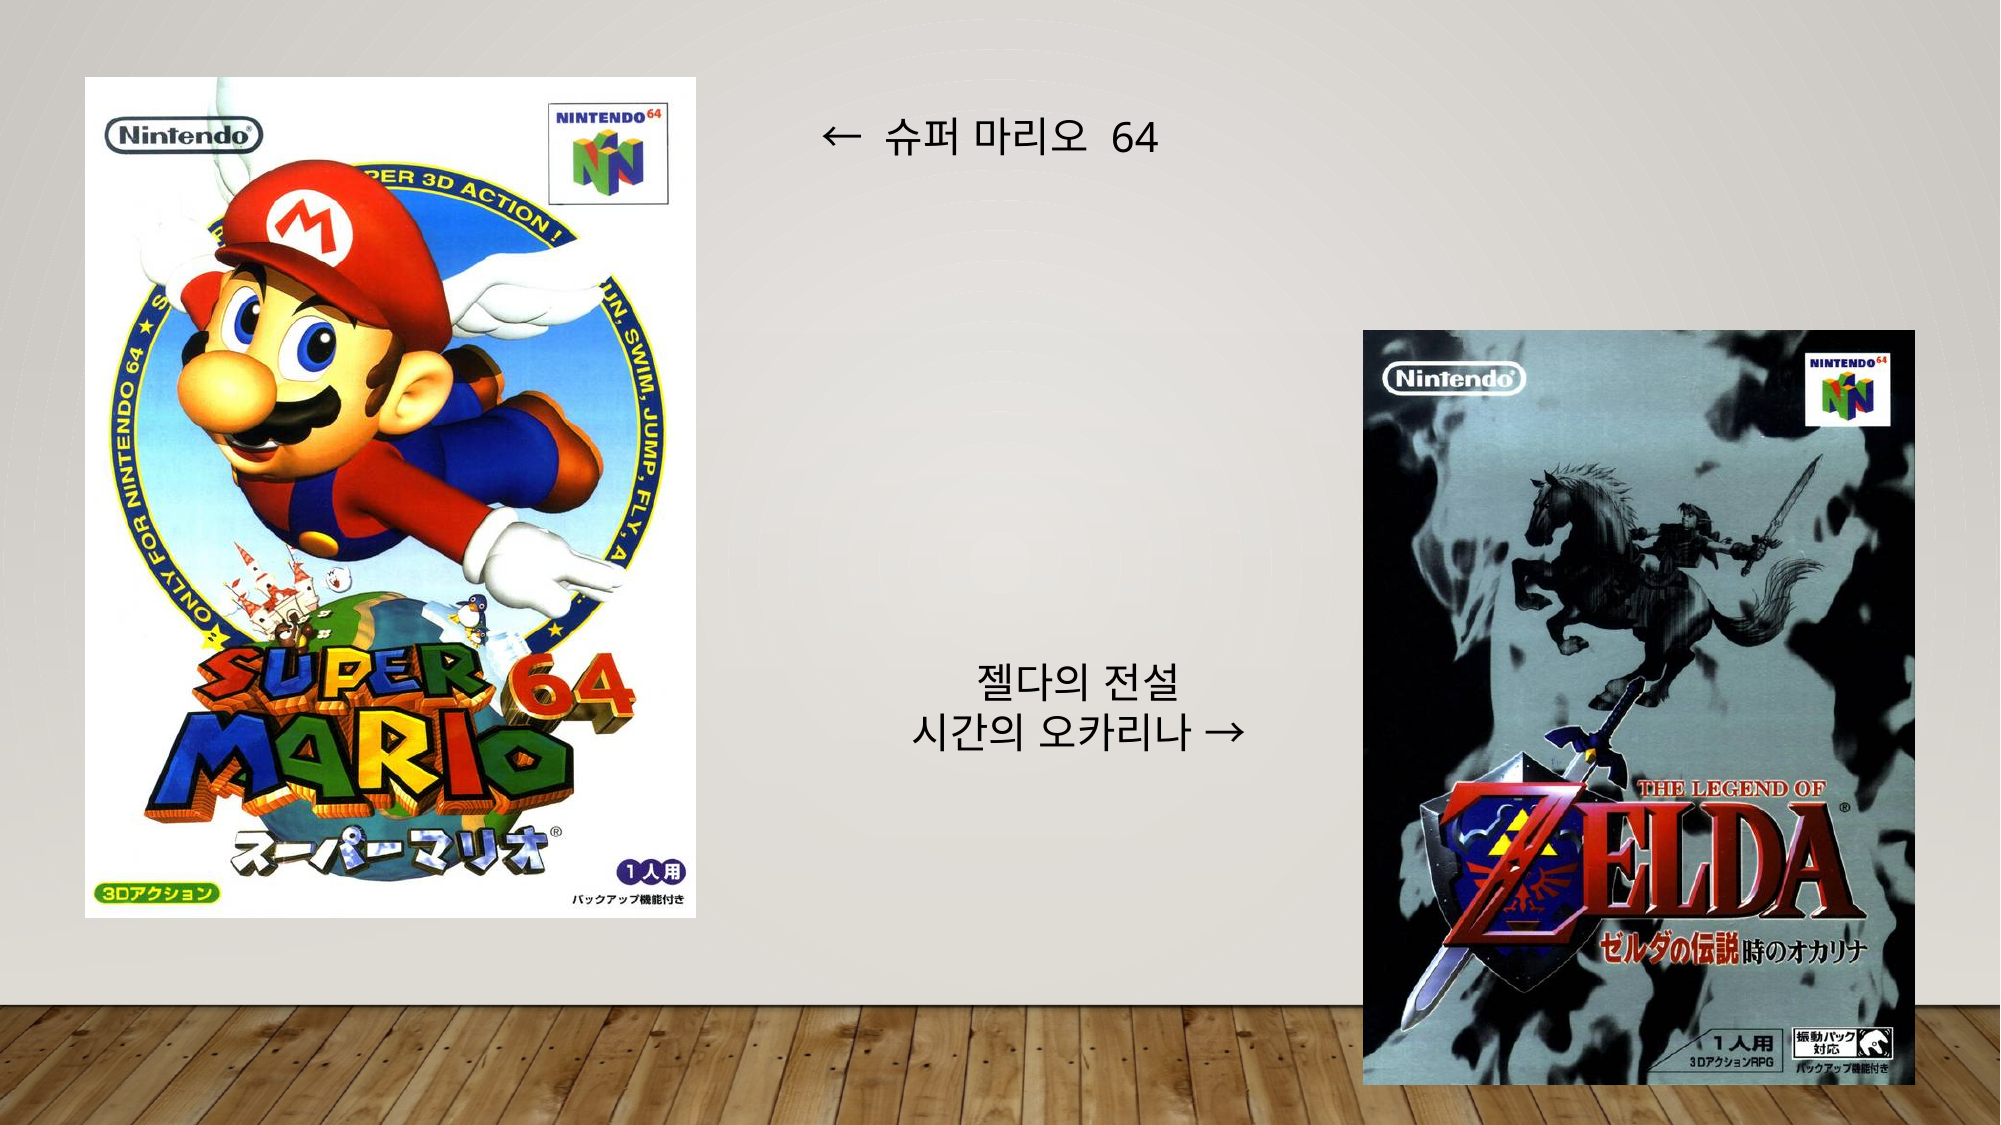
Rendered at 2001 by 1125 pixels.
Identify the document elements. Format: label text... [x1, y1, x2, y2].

picture [85, 76, 696, 918]
text_box 젤다의 전설 시간의 오카리나 → [853, 649, 1305, 764]
text_box ← 슈퍼 마리오 64 [728, 103, 1252, 169]
picture [0, 330, 2000, 1125]
